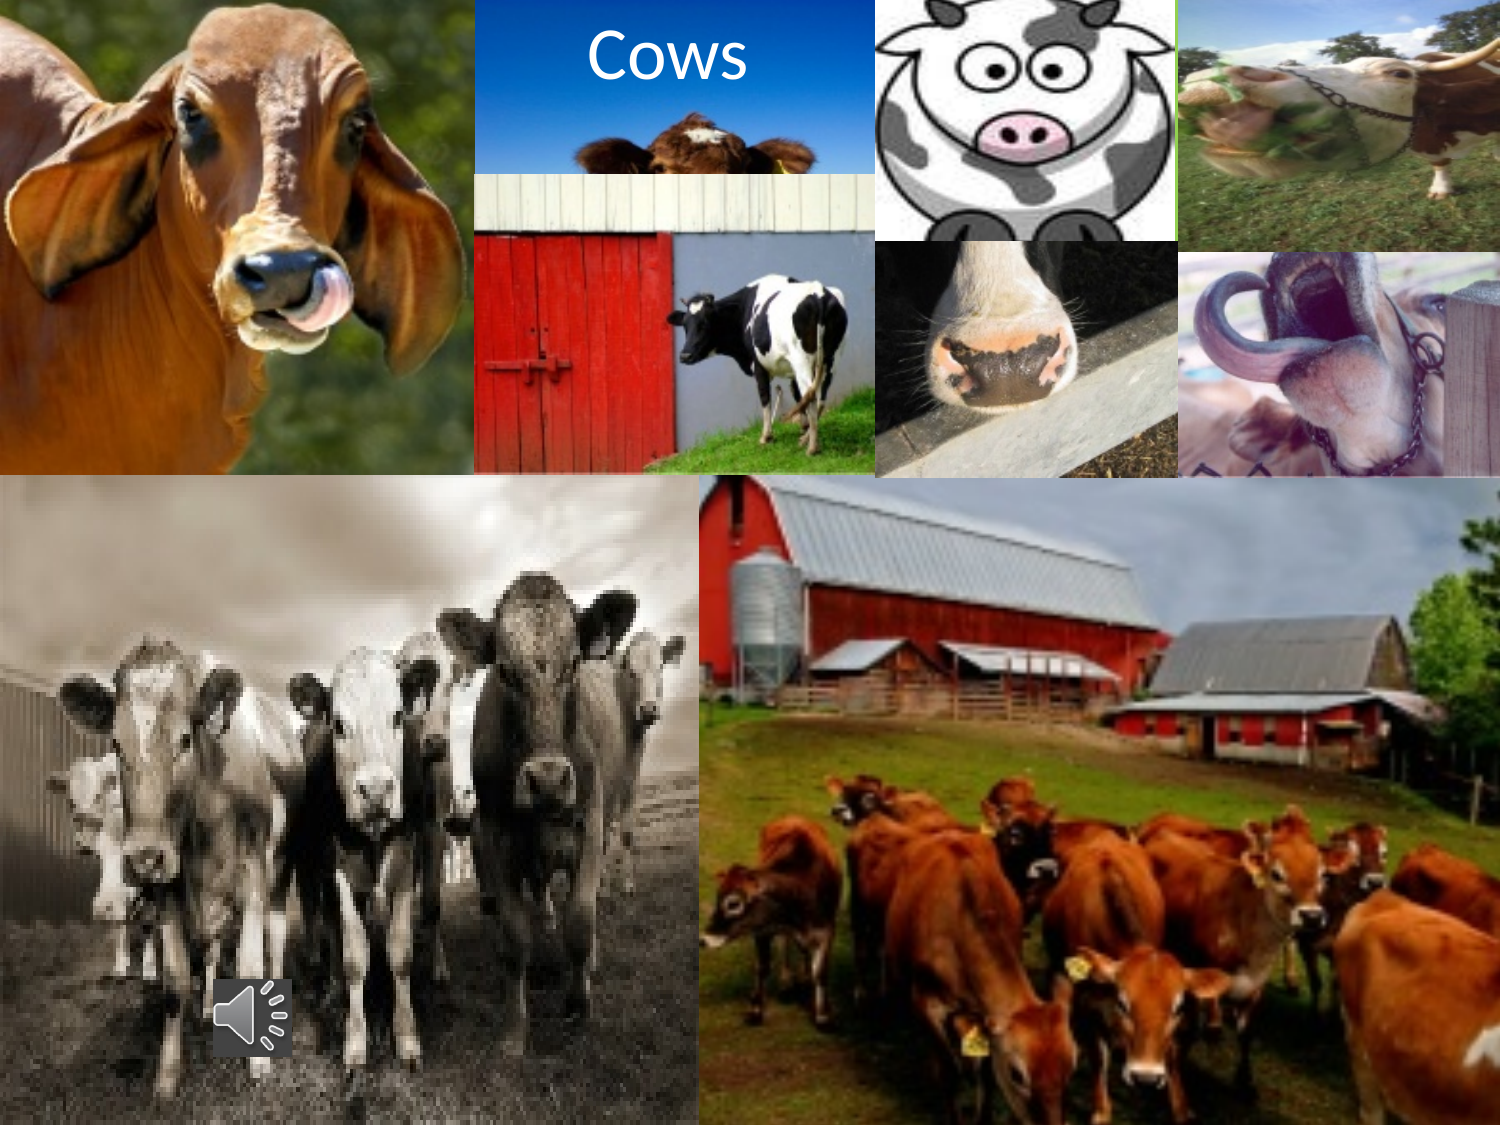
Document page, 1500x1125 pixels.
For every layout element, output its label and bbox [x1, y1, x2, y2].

list [874, 0, 1176, 240]
picture [0, 0, 1500, 1125]
